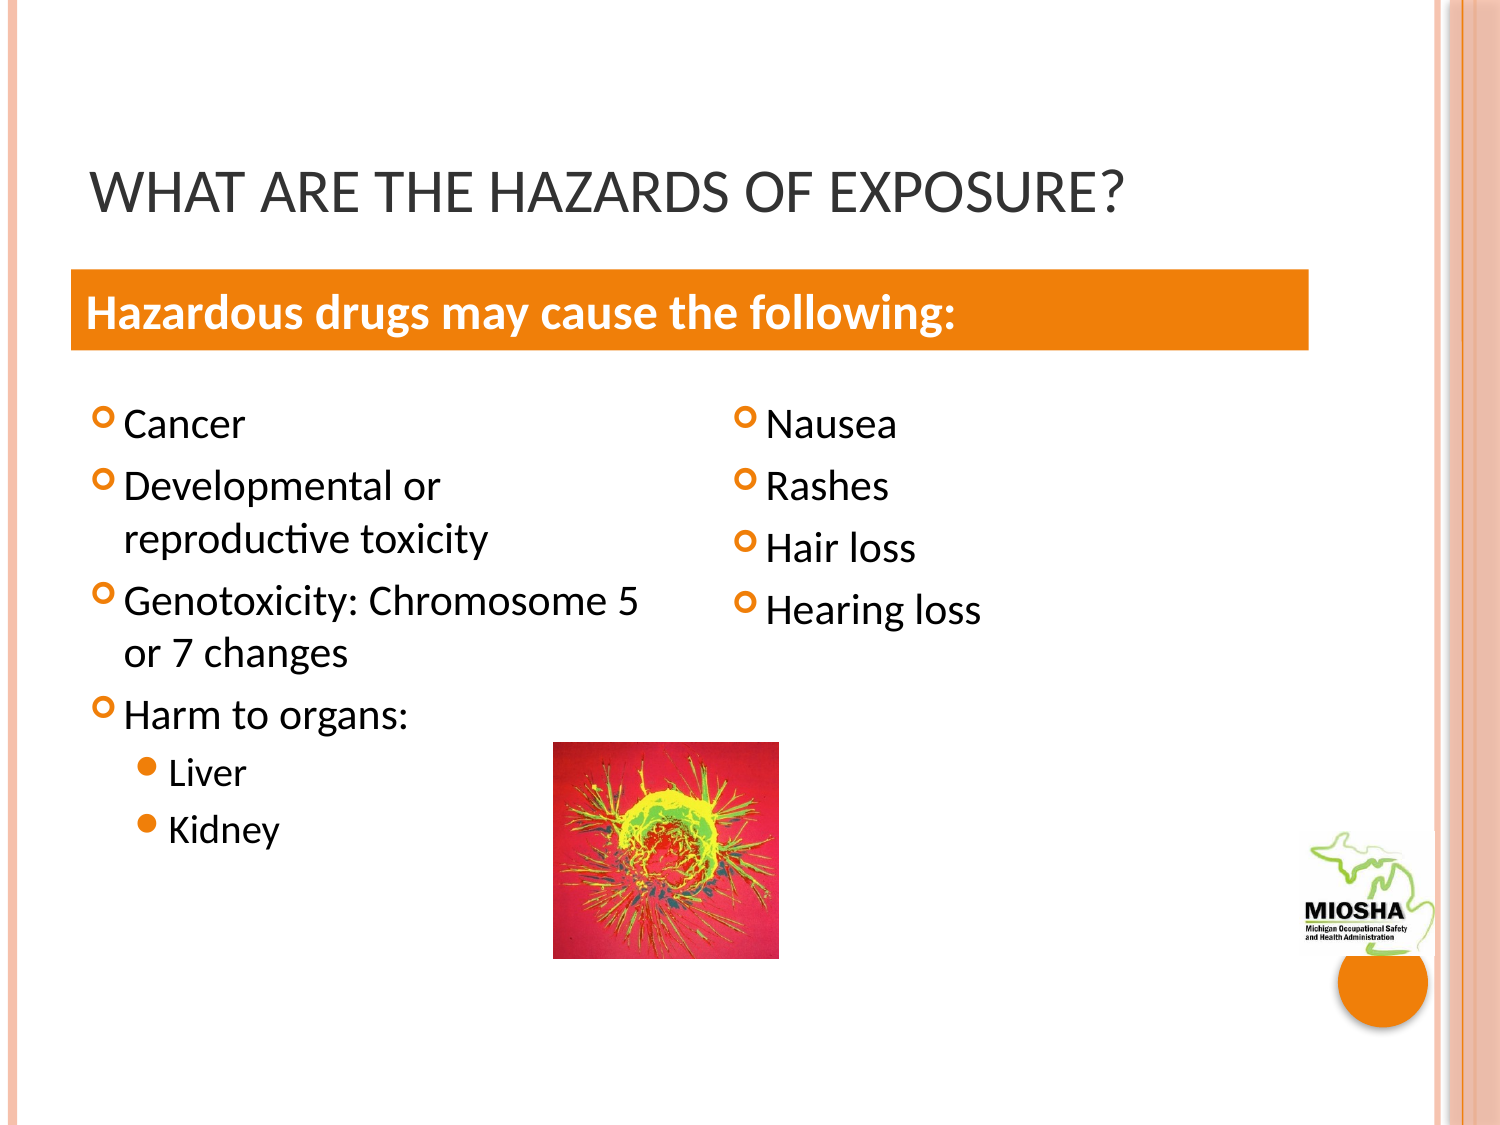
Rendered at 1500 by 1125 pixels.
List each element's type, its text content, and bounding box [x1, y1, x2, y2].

title What are the Hazards of Exposure? [75, 44, 1313, 233]
picture [1299, 830, 1435, 957]
list Nausea Rashes Hair loss Hearing loss [717, 387, 1318, 1025]
list Cancer Developmental or reproductive toxicity Genotoxicity: Chromosome 5 or 7 changes Harm to organs: Liver Kidney [75, 387, 675, 1025]
picture [552, 741, 780, 960]
list Hazardous drugs may cause the following: [71, 269, 1309, 351]
